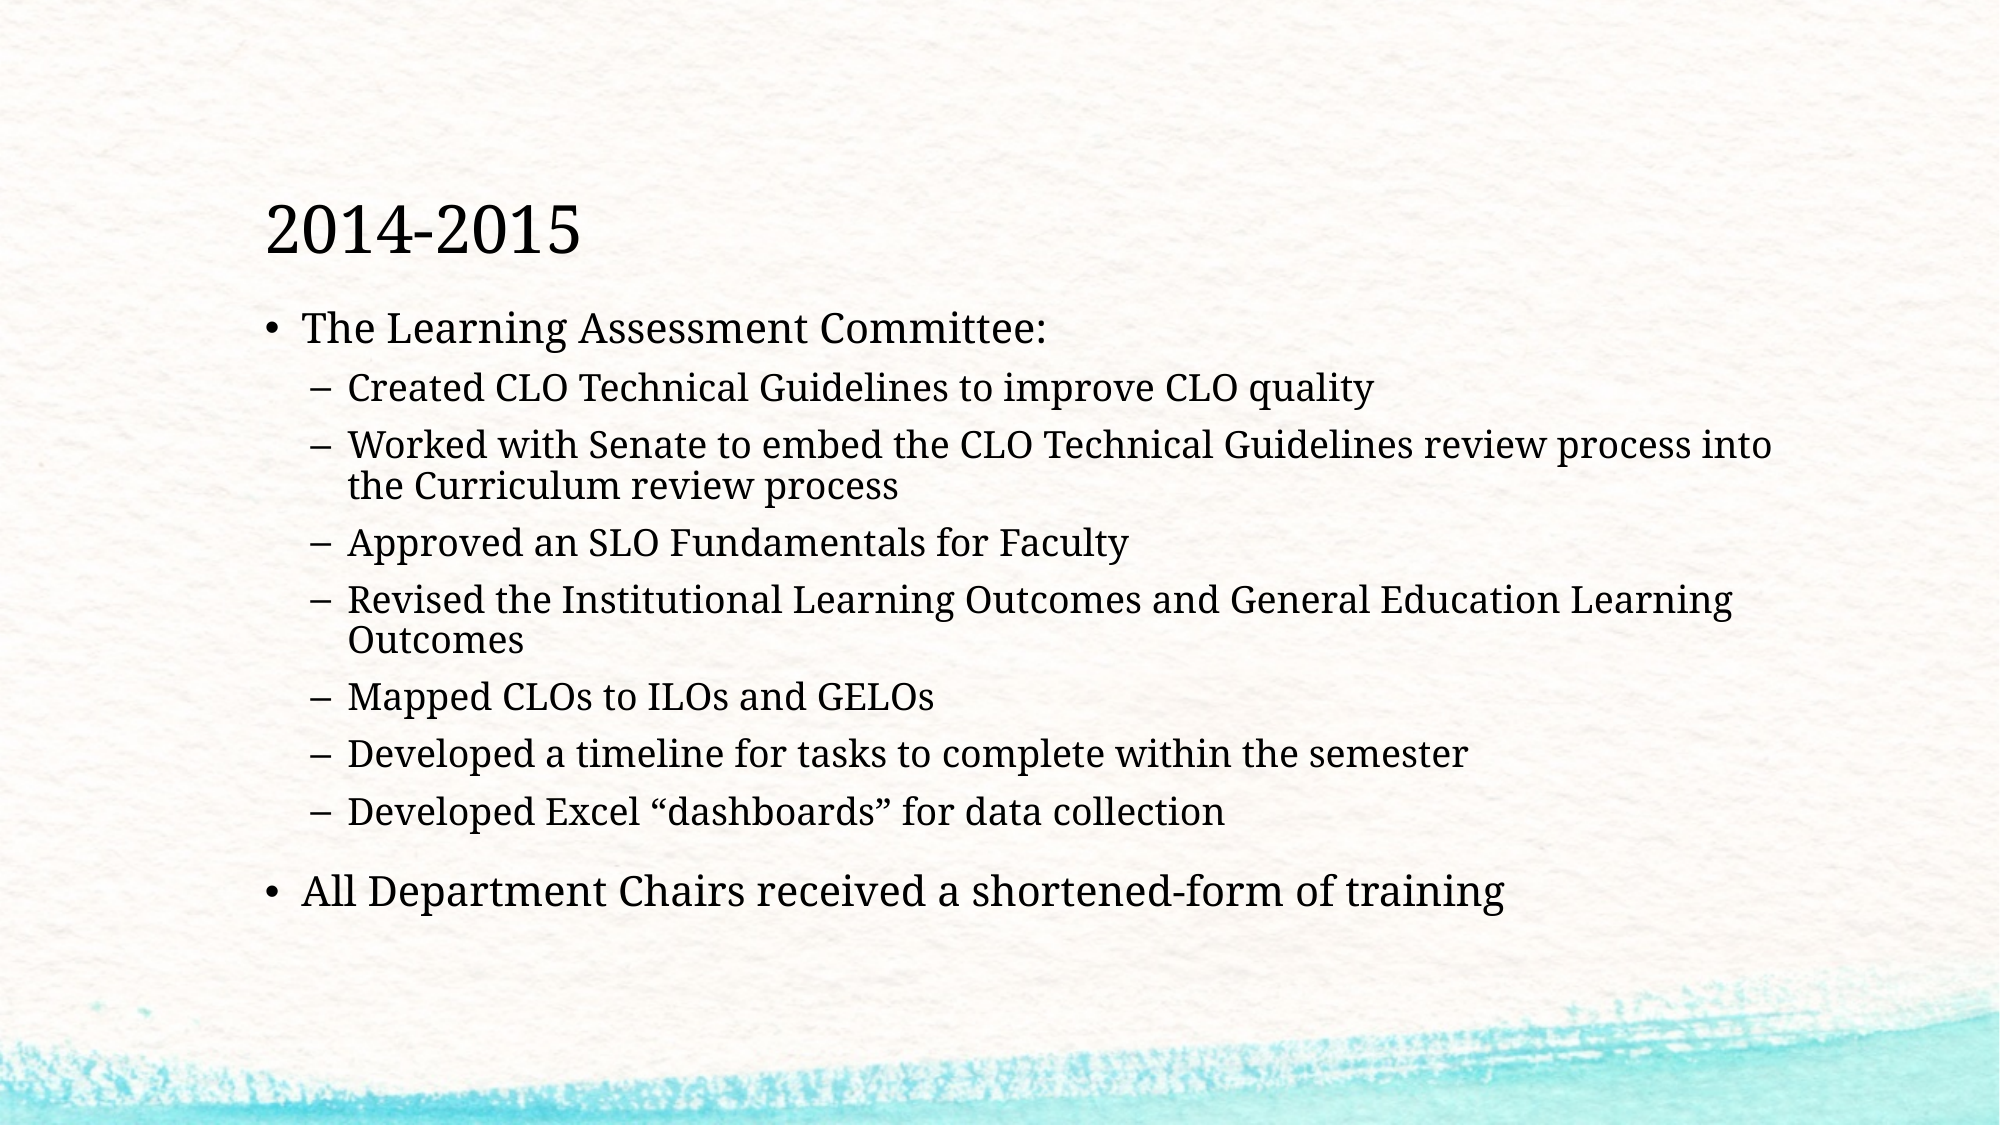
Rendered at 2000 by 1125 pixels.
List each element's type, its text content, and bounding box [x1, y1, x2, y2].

list The Learning Assessment Committee: Created CLO Technical Guidelines to improve CLO quality Worked with Senate to embed the CLO Technical Guidelines review process into the Curriculum review process Approved an SLO Fundamentals for Faculty Revised the Institutional Learning Outcomes and General Education Learning Outcomes Mapped CLOs to ILOs and GELOs Developed a timeline for tasks to complete within the semester Developed Excel “dashboards” for data collection All Department Chairs received a shortened-form of training [249, 299, 1825, 988]
picture [0, 0, 2000, 1125]
title 2014-2015 [249, 87, 1825, 275]
